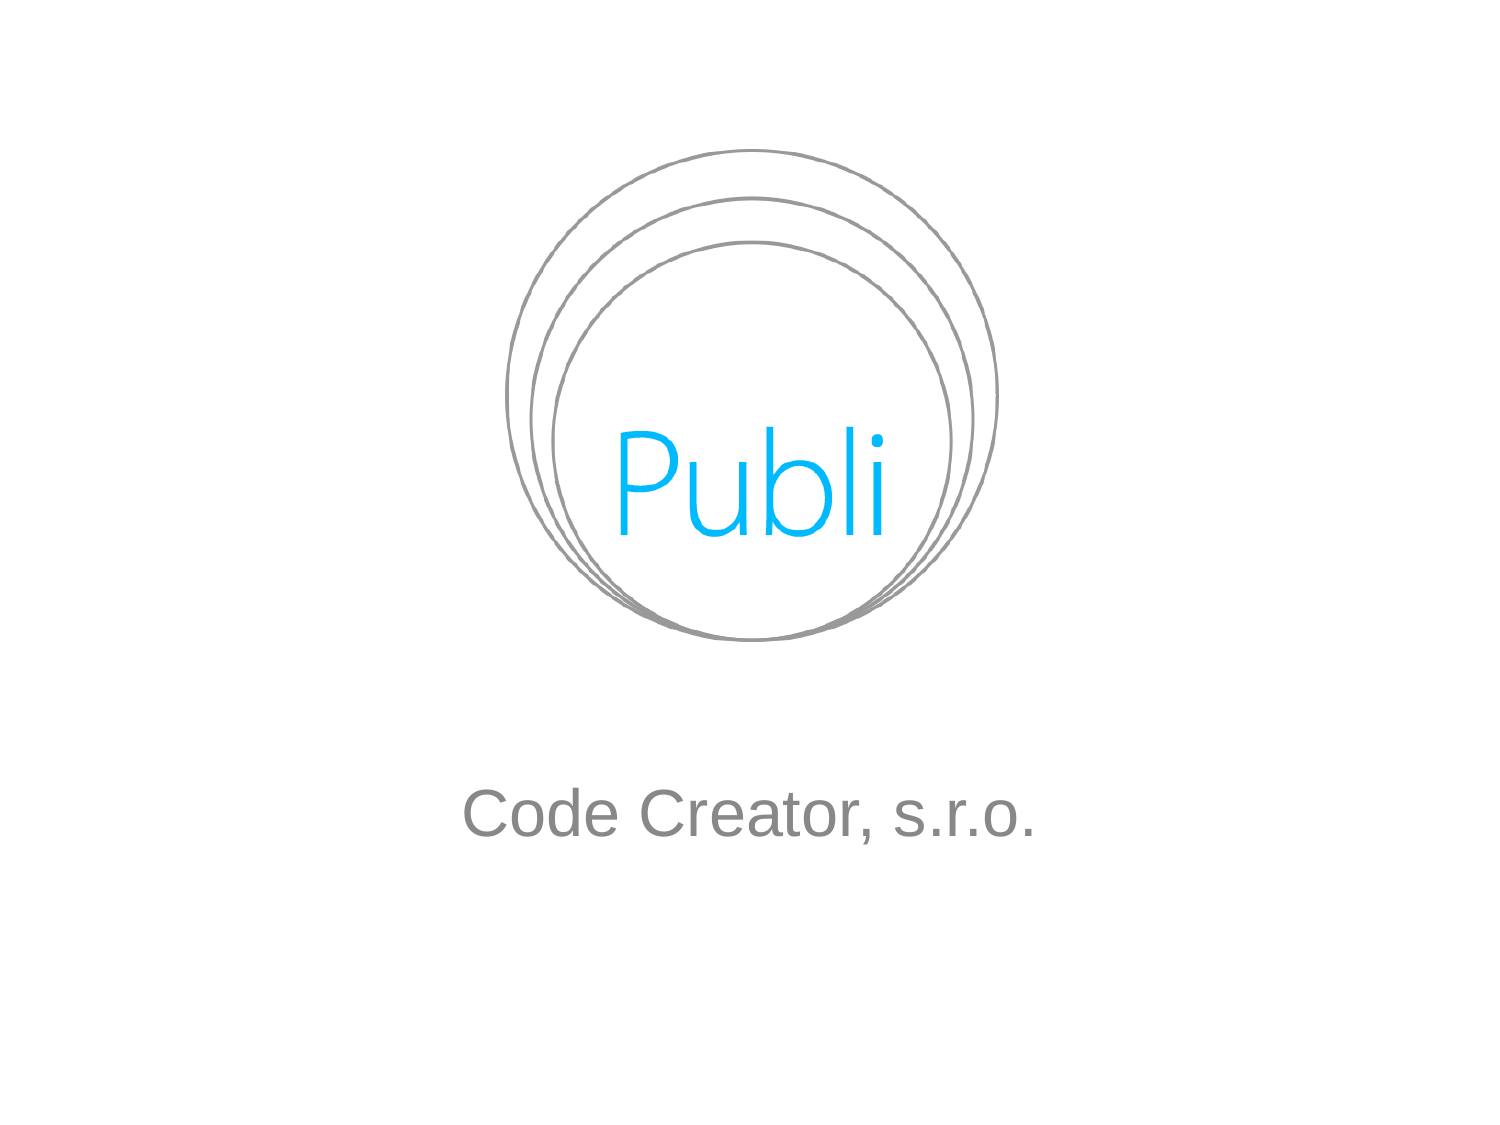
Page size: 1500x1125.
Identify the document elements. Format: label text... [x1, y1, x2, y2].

picture [385, 29, 1120, 764]
subtitle Code Creator, s.r.o. [224, 762, 1276, 1125]
